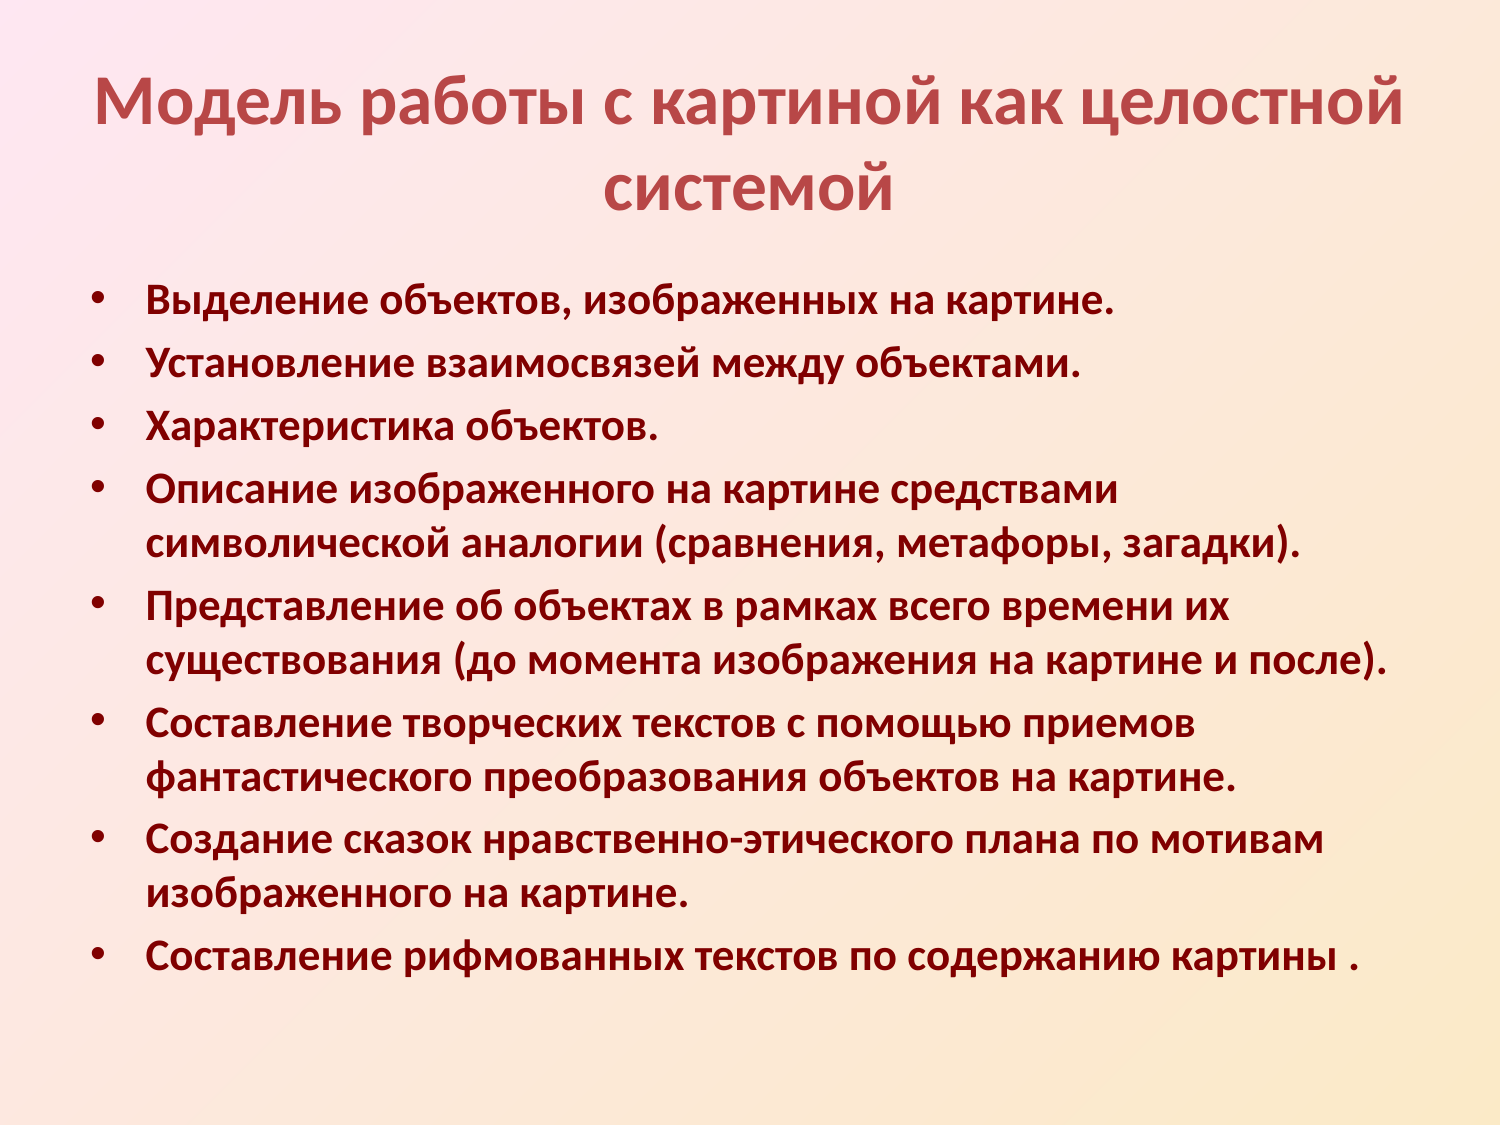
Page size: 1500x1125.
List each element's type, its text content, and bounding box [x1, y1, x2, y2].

list Выделение объектов, изображенных на картине. Установление взаимосвязей между объектами. Характеристика объектов. Описание изображенного на картине средствами символической аналогии (сравнения, метафоры, загадки). Представление об объектах в рамках всего времени их существования (до момента изображения на картине и после). Составление творческих текстов с помощью приемов фантастического преобразования объектов на картине. Создание сказок нравственно-этического плана по мотивам изображенного на картине. Составление рифмованных текстов по содержанию картины . [75, 262, 1425, 1005]
title Модель работы с картиной как целостной системой [75, 45, 1425, 233]
